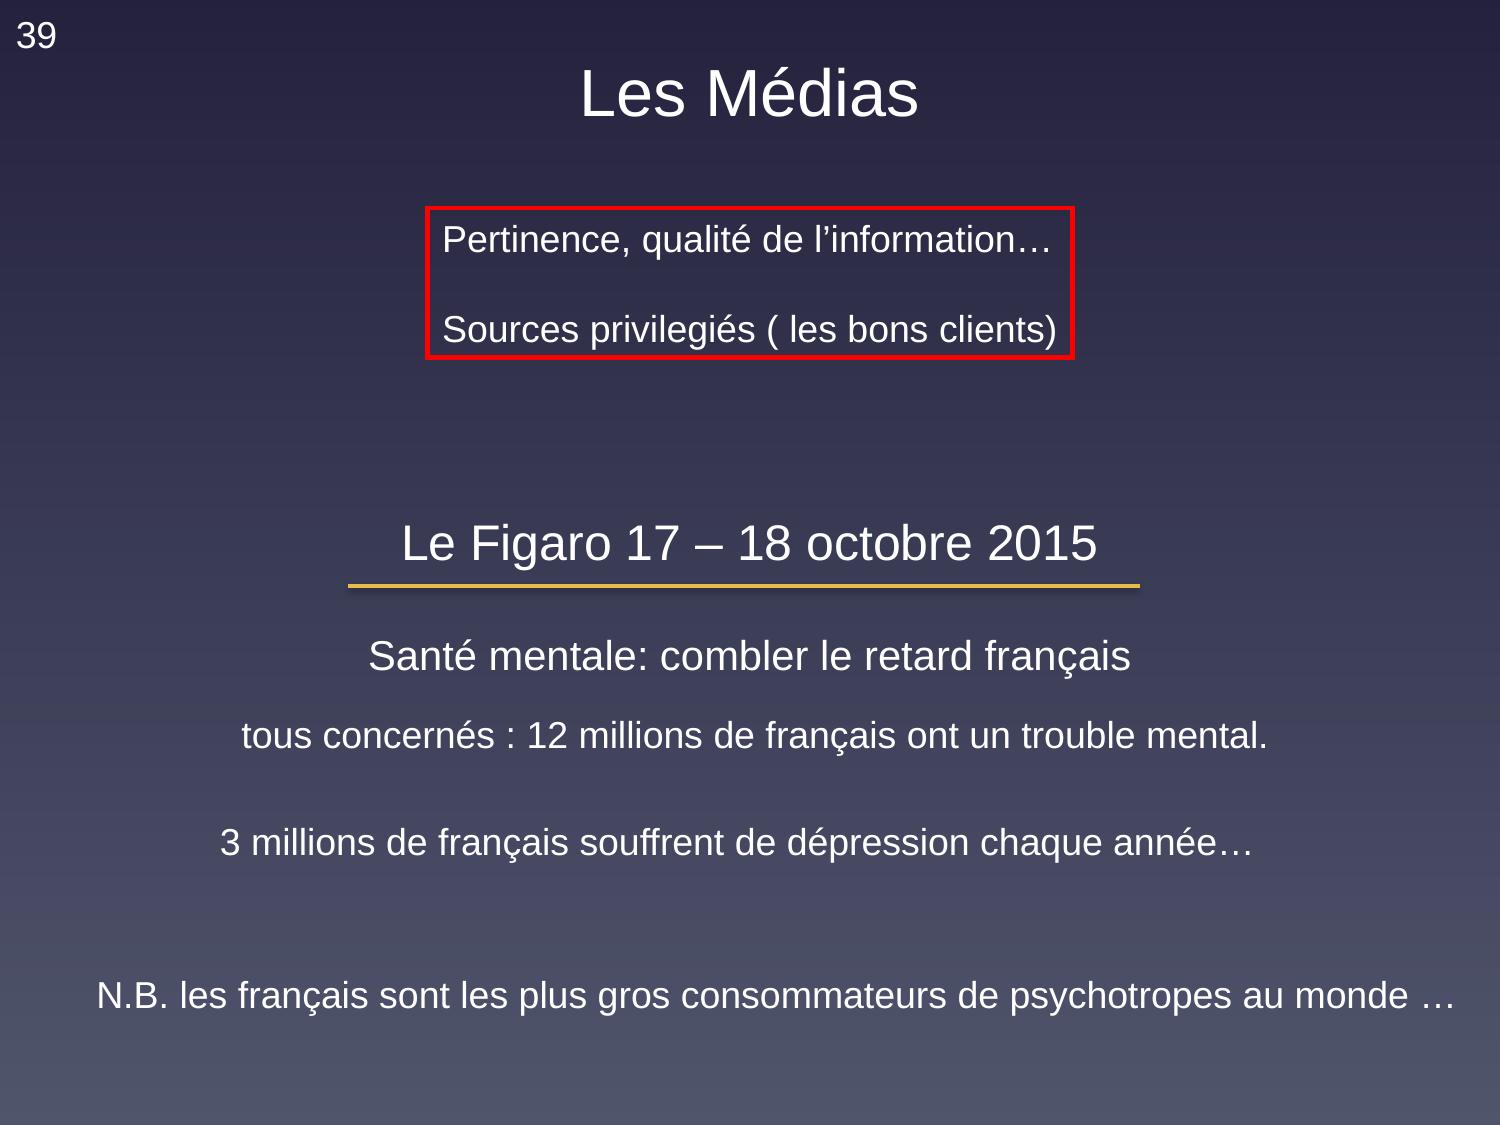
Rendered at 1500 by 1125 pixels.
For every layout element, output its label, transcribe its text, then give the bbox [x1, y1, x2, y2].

text_box Santé mentale: combler le retard français [353, 621, 1147, 687]
text_box N.B. les français sont les plus gros consommateurs de psychotropes au monde … [81, 964, 1473, 1024]
text_box 39 [1, 4, 73, 64]
text_box tous concernés : 12 millions de français ont un trouble mental. [226, 704, 1285, 764]
text_box Le Figaro 17 – 18 octobre 2015 [386, 503, 1114, 579]
text_box Les Médias [564, 42, 936, 138]
text_box Pertinence, qualité de l’information… Sources privilegiés ( les bons clients) [427, 207, 1073, 358]
text_box 3 millions de français souffrent de dépression chaque année… [194, 810, 1282, 871]
